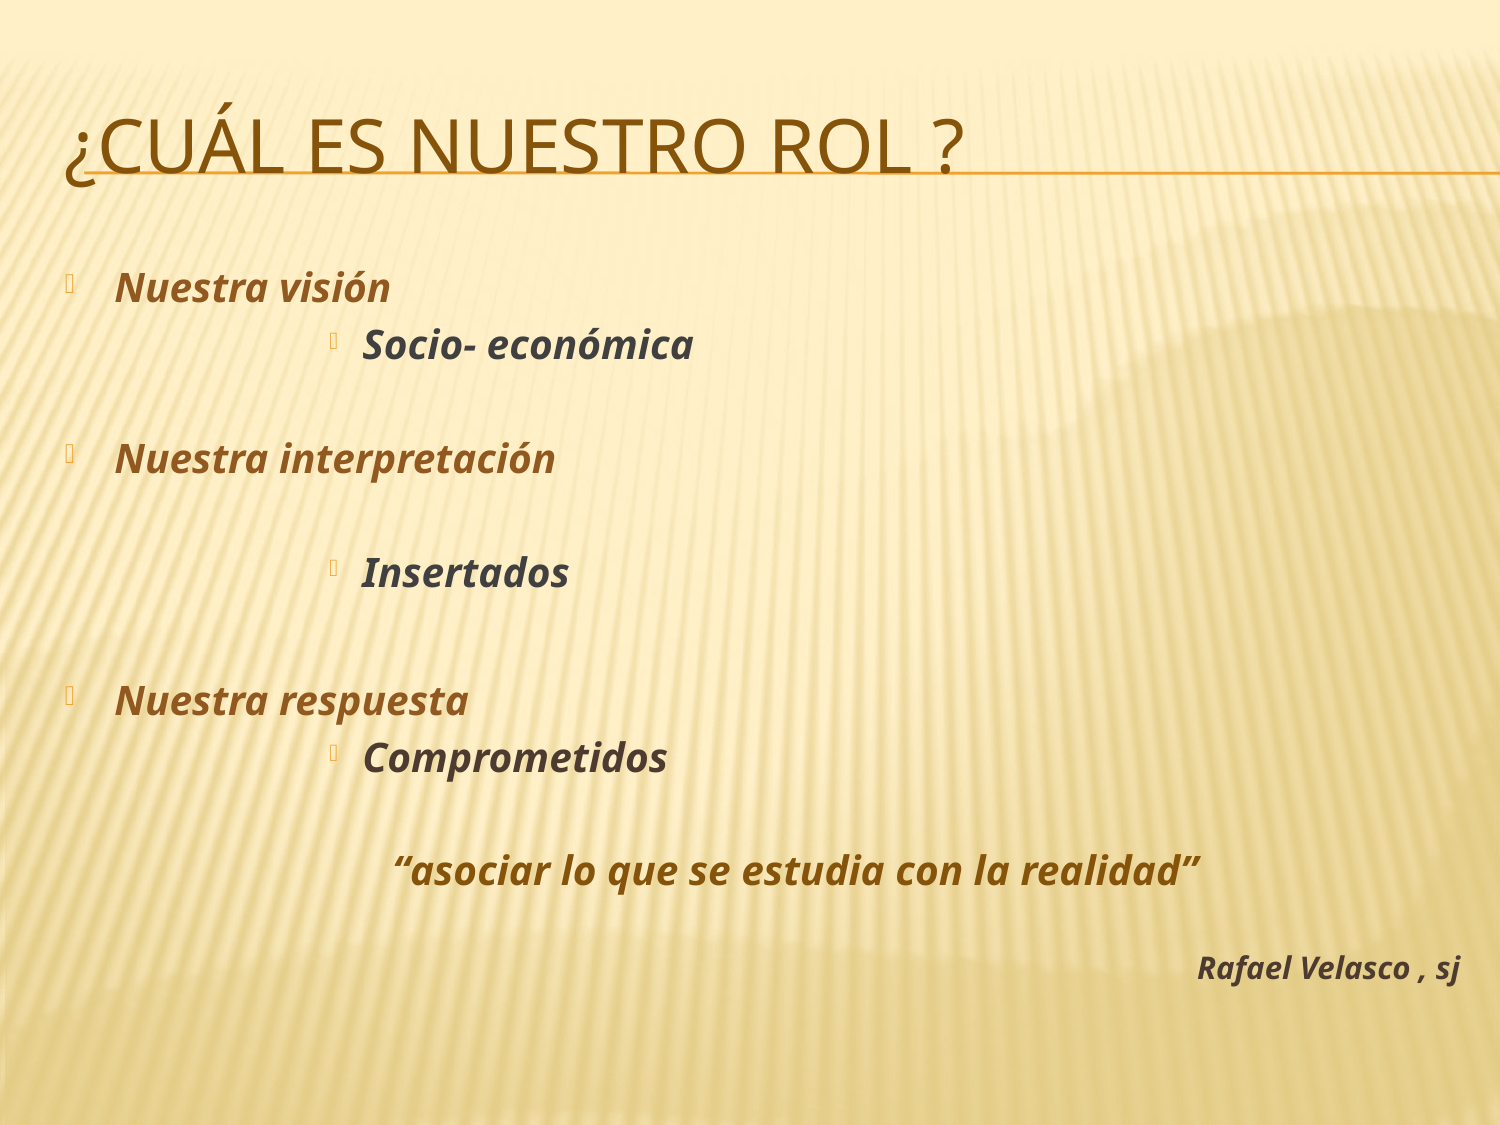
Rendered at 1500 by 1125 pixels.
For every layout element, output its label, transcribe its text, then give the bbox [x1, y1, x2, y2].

title ¿Cuál es nuestro rol ? [50, 75, 1475, 213]
list Nuestra visión Socio- económica Nuestra interpretación Insertados Nuestra respuesta Comprometidos “asociar lo que se estudia con la realidad” Rafael Velasco , sj [50, 254, 1475, 998]
